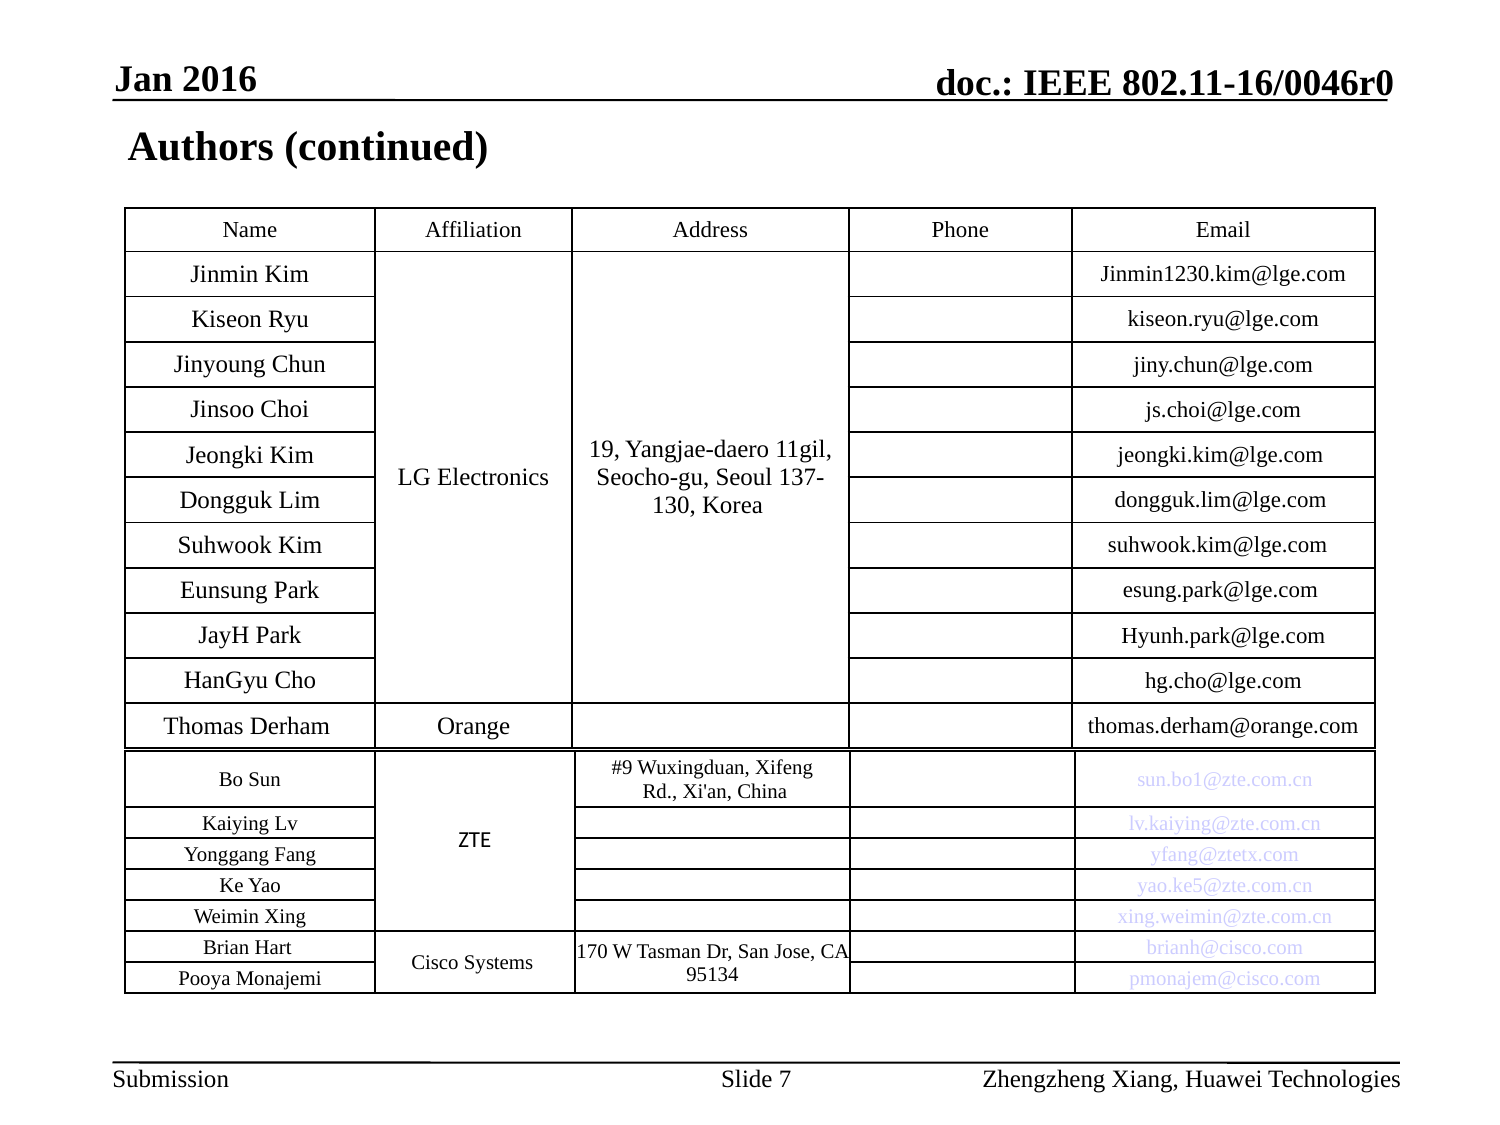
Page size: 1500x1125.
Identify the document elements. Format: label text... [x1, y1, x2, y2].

table_cell [850, 614, 1071, 657]
table_header sun.bo1@zte.com.cn [1076, 752, 1374, 806]
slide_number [114, 54, 423, 100]
table_header [851, 752, 1074, 806]
table_cell Kiseon Ryu [126, 297, 374, 341]
table_cell [576, 901, 849, 930]
table_header #9 Wuxingduan, Xifeng Rd., Xi'an, China [576, 752, 849, 806]
table_cell yfang@ztetx.com [1076, 839, 1374, 868]
table_cell [851, 901, 1074, 930]
table_cell jiny.chun@lge.com [1073, 343, 1374, 386]
table_header Name [126, 209, 374, 251]
table_cell Suhwook Kim [126, 523, 374, 567]
table_cell esung.park@lge.com [1073, 569, 1374, 612]
table_cell [851, 870, 1074, 899]
table_cell yao.ke5@zte.com.cn [1076, 870, 1374, 899]
table_cell [576, 808, 849, 837]
table_header Phone [850, 209, 1071, 251]
table_cell LG Electronics [376, 252, 571, 702]
table_cell [850, 478, 1071, 522]
table_cell Thomas Derham [126, 704, 374, 747]
table_cell [850, 252, 1071, 296]
table_cell JayH Park [126, 614, 374, 657]
table_cell [573, 704, 848, 747]
table_cell Ke Yao [126, 870, 374, 899]
table_cell [850, 343, 1071, 386]
table_cell Hyunh.park@lge.com [1073, 614, 1374, 657]
slide_number Slide 7 [712, 1061, 800, 1123]
table_cell [851, 932, 1074, 961]
table_cell HanGyu Cho [126, 659, 374, 702]
table_header Email [1073, 209, 1374, 251]
table_cell hg.cho@lge.com [1073, 659, 1374, 702]
table_cell [576, 839, 849, 868]
footer Zhengzheng Xiang, Huawei Technologies [878, 1061, 1402, 1093]
table_cell Jinsoo Choi [126, 388, 374, 431]
table_cell Jinmin1230.kim@lge.com [1073, 252, 1374, 296]
table_cell Orange [376, 704, 571, 747]
table_header Bo Sun [126, 752, 374, 806]
table_cell 19, Yangjae-daero 11gil, Seocho-gu, Seoul 137-130, Korea [573, 252, 848, 702]
table_cell suhwook.kim@lge.com [1073, 523, 1374, 567]
table_cell [576, 870, 849, 899]
table_cell [850, 659, 1071, 702]
table_header Address [573, 209, 848, 251]
table_cell Jinmin Kim [126, 252, 374, 296]
table_cell Brian Hart [126, 932, 374, 961]
table_cell Kaiying Lv [126, 808, 374, 837]
table_cell [850, 569, 1071, 612]
table_cell Dongguk Lim [126, 478, 374, 522]
table_cell [850, 433, 1071, 476]
table_cell pmonajem@cisco.com [1076, 963, 1374, 992]
table_cell Jinyoung Chun [126, 343, 374, 386]
table_cell thomas.derham@orange.com [1073, 704, 1374, 747]
table_cell lv.kaiying@zte.com.cn [1076, 808, 1374, 837]
table_cell [850, 704, 1071, 747]
table_header Affiliation [376, 209, 571, 251]
table_cell [850, 523, 1071, 567]
table_cell Eunsung Park [126, 569, 374, 612]
table_header ZTE [376, 752, 574, 930]
table_cell brianh@cisco.com [1076, 932, 1374, 961]
table_cell 170 W Tasman Dr, San Jose, CA 95134 [576, 932, 849, 992]
table_cell Jeongki Kim [126, 433, 374, 476]
table_cell kiseon.ryu@lge.com [1073, 297, 1374, 341]
table_cell [851, 808, 1074, 837]
table_cell js.choi@lge.com [1073, 388, 1374, 431]
table_cell Weimin Xing [126, 901, 374, 930]
table_cell [850, 297, 1071, 341]
table_cell [850, 388, 1071, 431]
table_cell Yonggang Fang [126, 839, 374, 868]
table_cell [851, 963, 1074, 992]
text_box Authors (continued) [112, 125, 1388, 163]
table_cell Pooya Monajemi [126, 963, 374, 992]
table_cell [851, 839, 1074, 868]
table_cell xing.weimin@zte.com.cn [1076, 901, 1374, 930]
table_cell Cisco Systems [376, 932, 574, 992]
table_cell dongguk.lim@lge.com [1073, 478, 1374, 522]
table_cell jeongki.kim@lge.com [1073, 433, 1374, 476]
